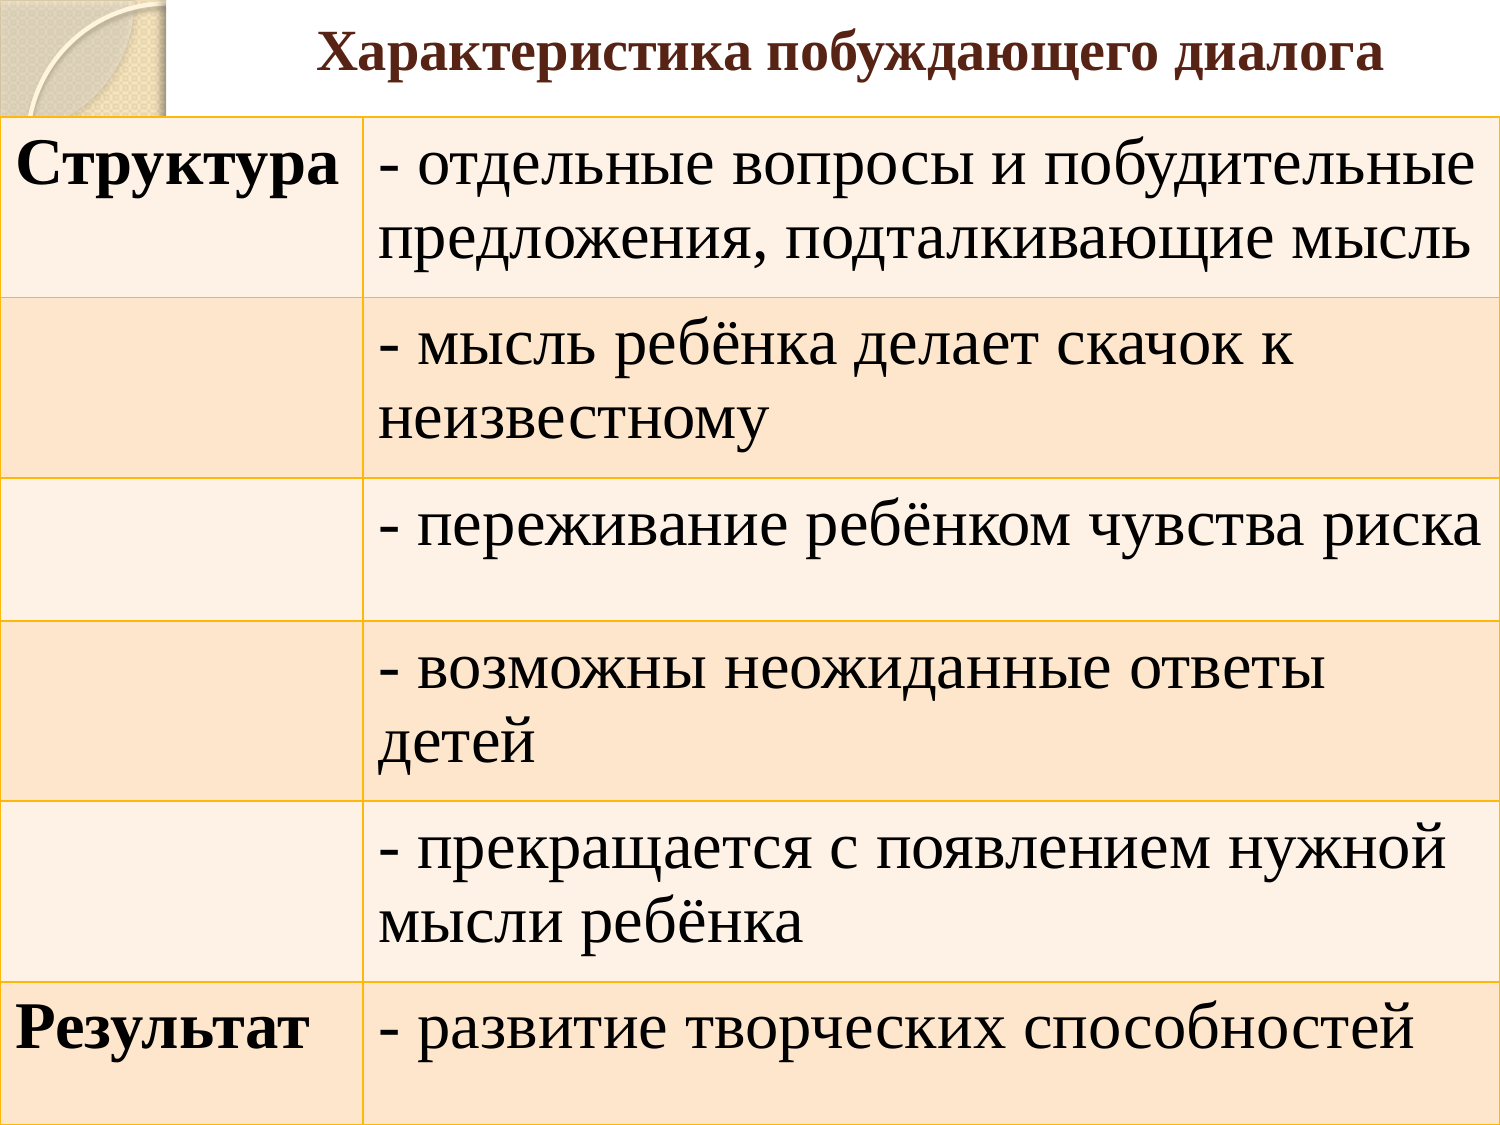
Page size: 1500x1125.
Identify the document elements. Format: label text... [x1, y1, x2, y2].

table_cell Результат [1, 983, 362, 1124]
table_header Структура [1, 118, 362, 297]
table_cell - переживание ребёнком чувства риска [364, 479, 1499, 620]
table_header - отдельные вопросы и побудительные предложения, подталкивающие мысль [364, 118, 1499, 297]
table_cell - возможны неожиданные ответы детей [364, 622, 1499, 800]
table_cell [1, 298, 362, 477]
table_cell [1, 622, 362, 800]
title Характеристика побуждающего диалога [235, 0, 1466, 94]
table_cell [1, 802, 362, 981]
table_cell - мысль ребёнка делает скачок к неизвестному [364, 298, 1499, 477]
table_cell - прекращается с появлением нужной мысли ребёнка [364, 802, 1499, 981]
table_cell [1, 479, 362, 620]
table_cell - развитие творческих способностей [364, 983, 1499, 1124]
